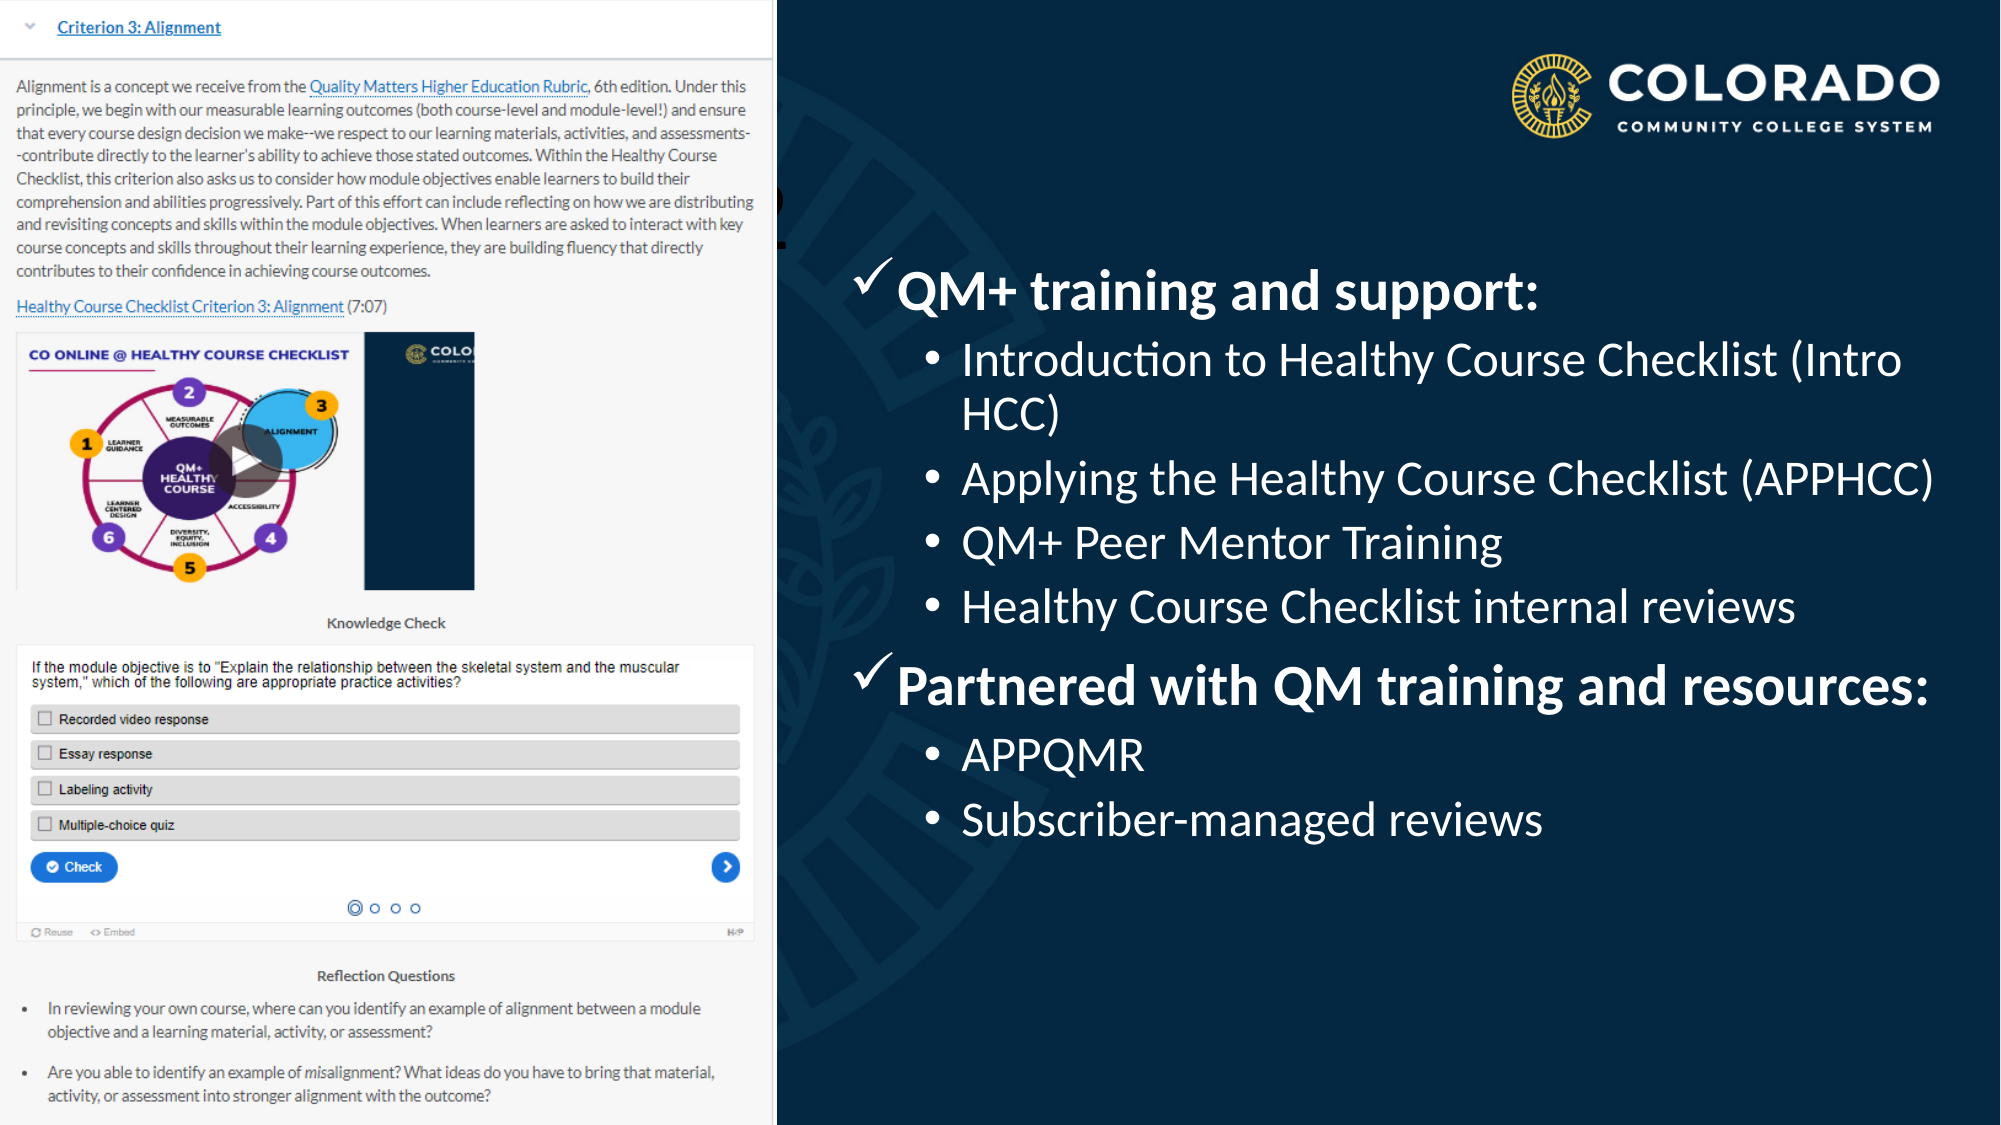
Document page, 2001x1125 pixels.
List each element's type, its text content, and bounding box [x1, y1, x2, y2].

picture [0, 0, 2001, 1125]
list QM+ training and support: Introduction to Healthy Course Checklist (Intro HCC) Applying the Healthy Course Checklist (APPHCC) QM+ Peer Mentor Training Healthy Course Checklist internal reviews Partnered with QM training and resources: APPQMR Subscriber-managed reviews [833, 252, 1970, 1014]
title PD Resources2 [777, 59, 1863, 278]
